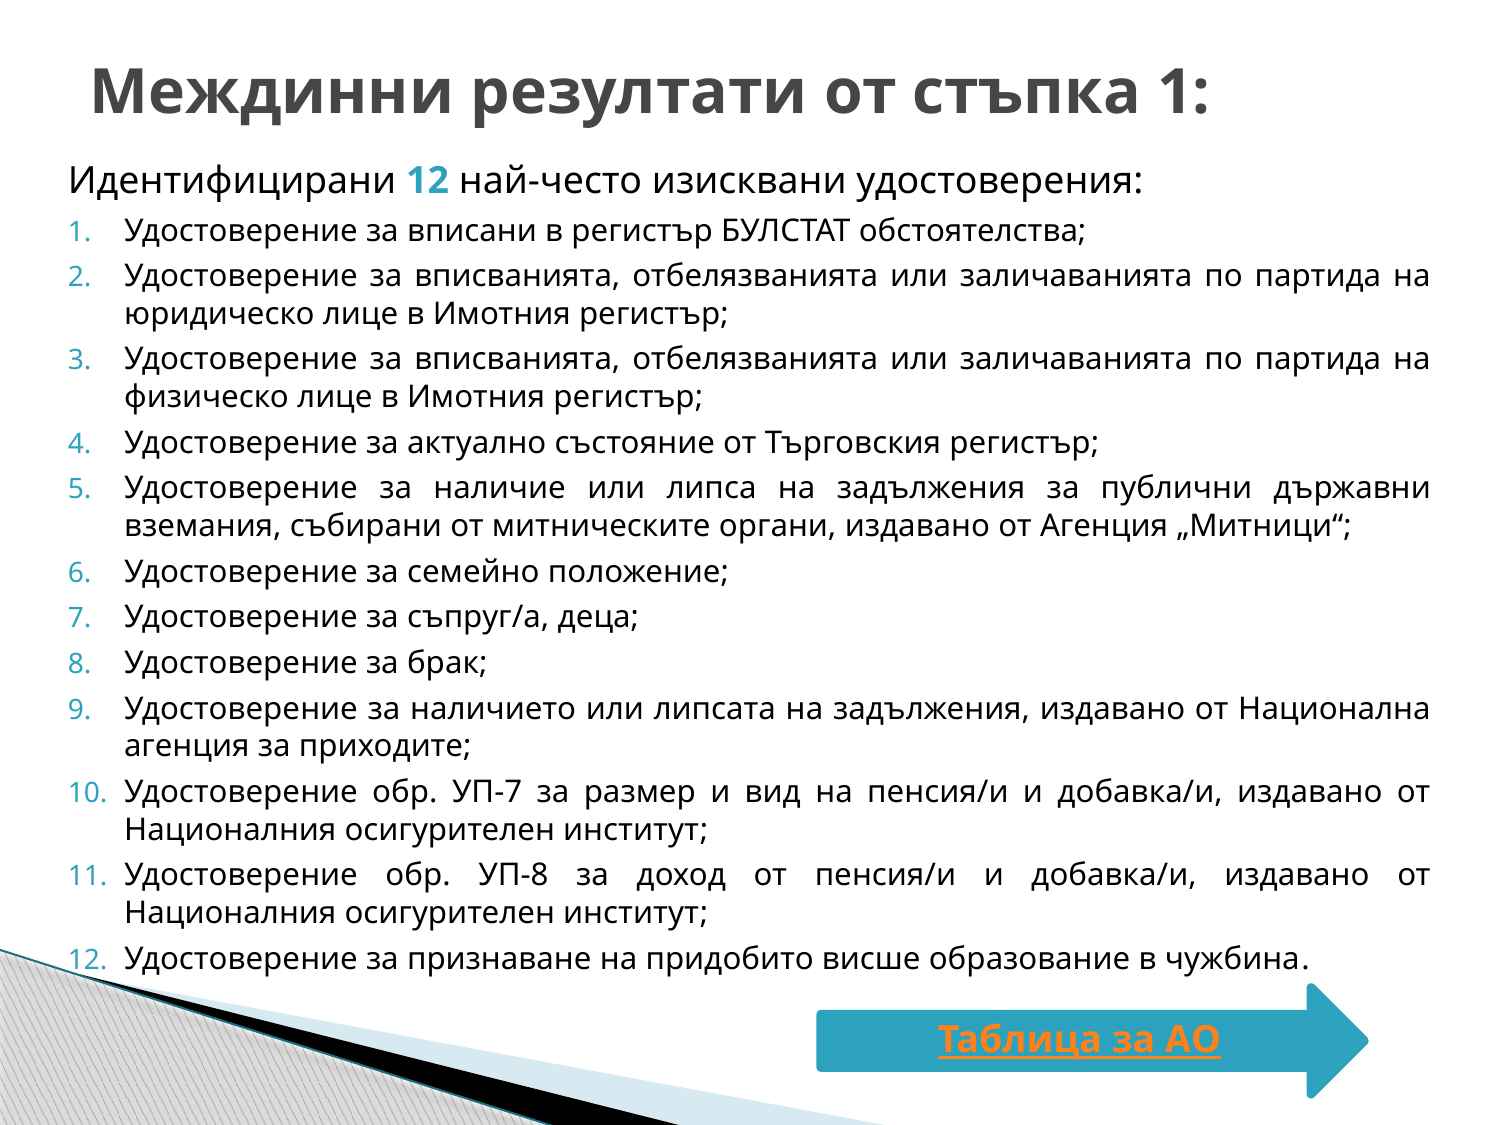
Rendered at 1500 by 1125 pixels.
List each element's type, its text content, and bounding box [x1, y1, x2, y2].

list Идентифицирани 12 най-често изисквани удостоверения: Удостоверение за вписани в регистър БУЛСТАТ обстоятелства; Удостоверение за вписванията, отбелязванията или заличаванията по партида на юридическо лице в Имотния регистър; Удостоверение за вписванията, отбелязванията или заличаванията по партида на физическо лице в Имотния регистър; Удостоверение за актуално състояние от Търговския регистър; Удостоверение за наличие или липса на задължения за публични държавни вземания, събирани от митническите органи, издавано от Агенция „Митници“; Удостоверение за семейно положение; Удостоверение за съпруг/а, деца; Удостоверение за брак; Удостоверение за наличието или липсата на задължения, издавано от Национална агенция за приходите; Удостоверение обр. УП-7 за размер и вид на пенсия/и и добавка/и, издавано от Националния осигурителен институт; Удостоверение обр. УП-8 за доход от пенсия/и и добавка/и, издавано от Националния осигурителен институт; Удостоверение за признаване на придобито висше образование в чужбина. [53, 149, 1447, 998]
title Междинни резултати от стъпка 1: [75, 19, 1425, 159]
text_box Таблица за АО [816, 983, 1369, 1099]
